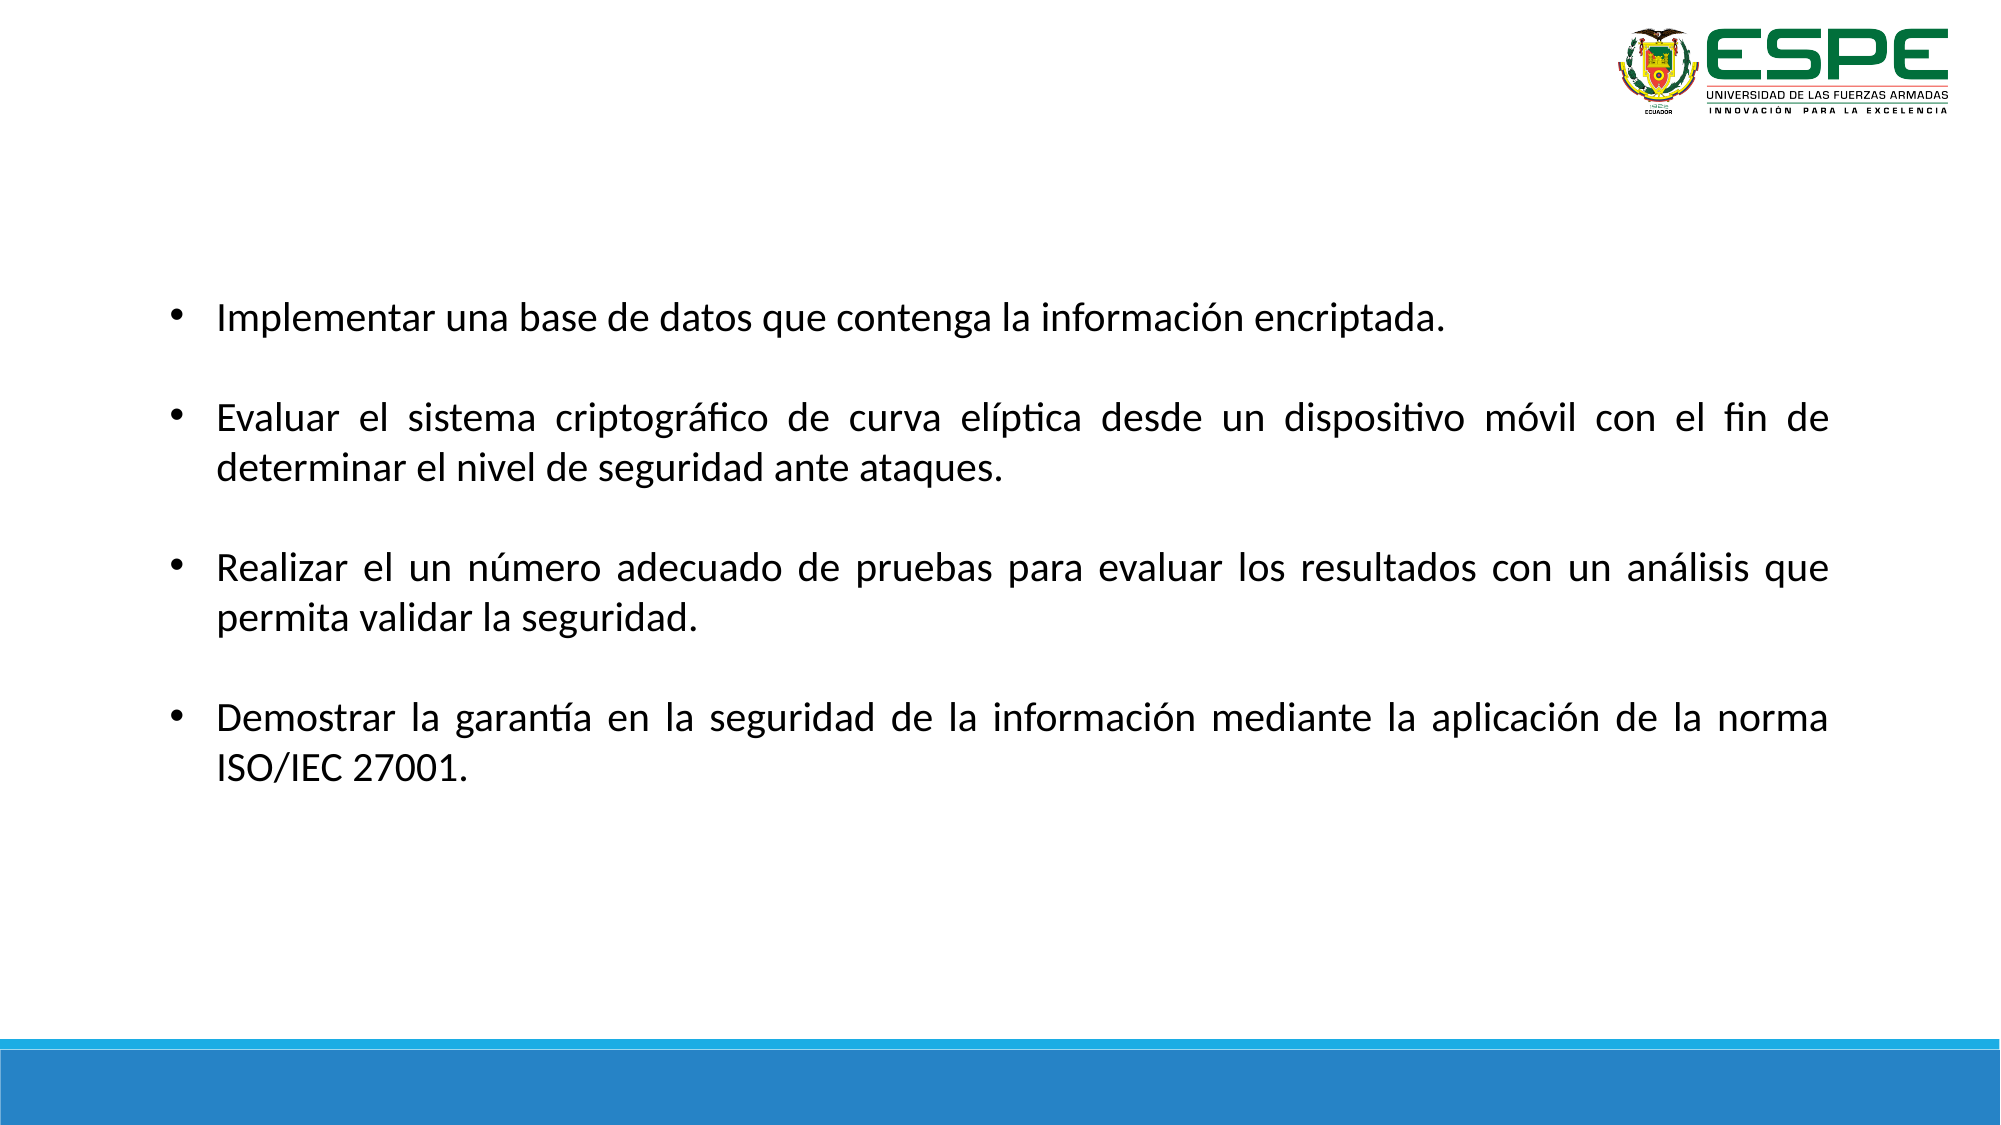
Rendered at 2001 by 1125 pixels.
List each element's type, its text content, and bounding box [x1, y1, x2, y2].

picture [1617, 27, 1949, 115]
text_box Implementar una base de datos que contenga la información encriptada. Evaluar el sistema criptográfico de curva elíptica desde un dispositivo móvil con el fin de determinar el nivel de seguridad ante ataques. Realizar el un número adecuado de pruebas para evaluar los resultados con un análisis que permita validar la seguridad. Demostrar la garantía en la seguridad de la información mediante la aplicación de la norma ISO/IEC 27001. [154, 282, 1846, 798]
